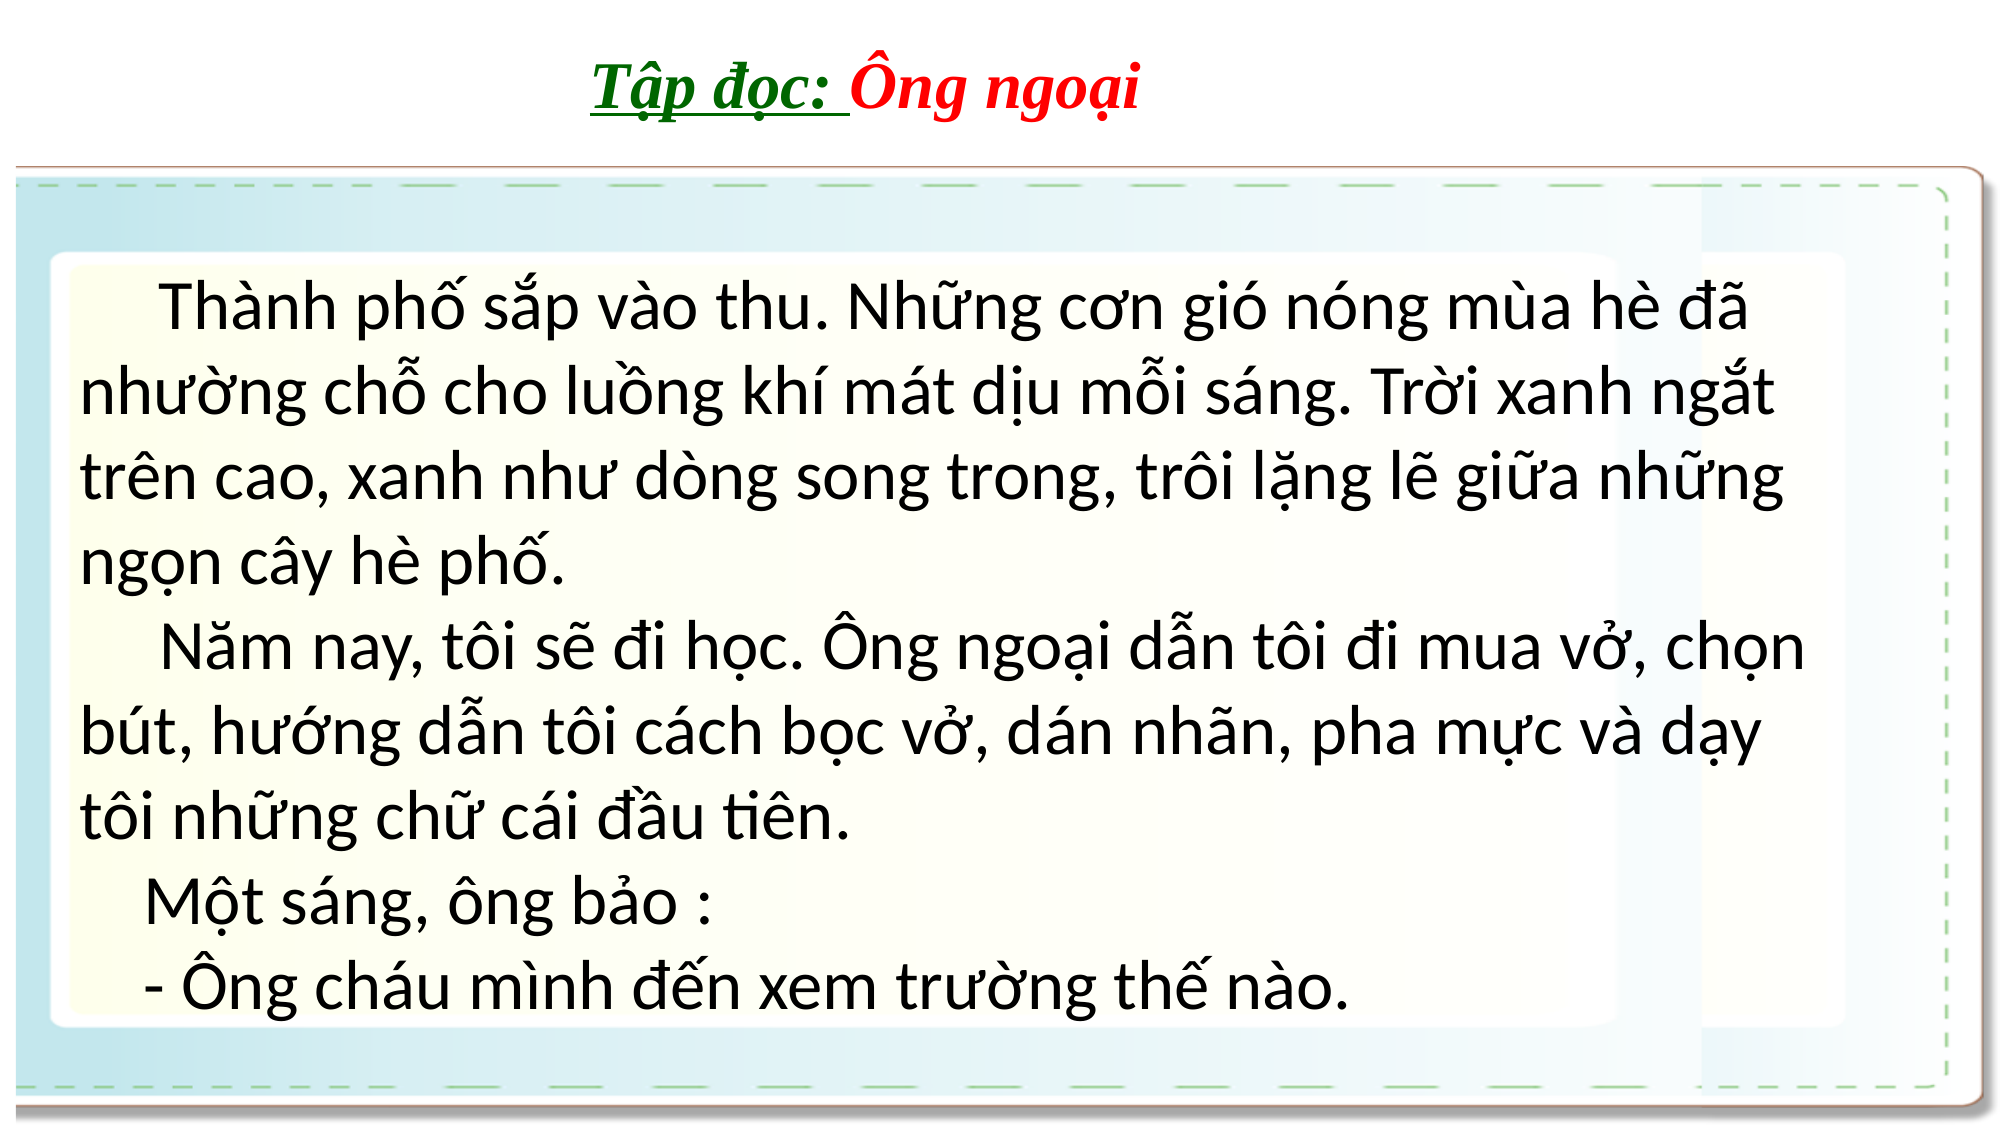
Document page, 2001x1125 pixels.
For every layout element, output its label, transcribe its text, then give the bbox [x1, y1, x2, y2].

picture [15, 166, 2000, 1125]
text_box Tập đọc: Ông ngoại [574, 34, 1188, 130]
